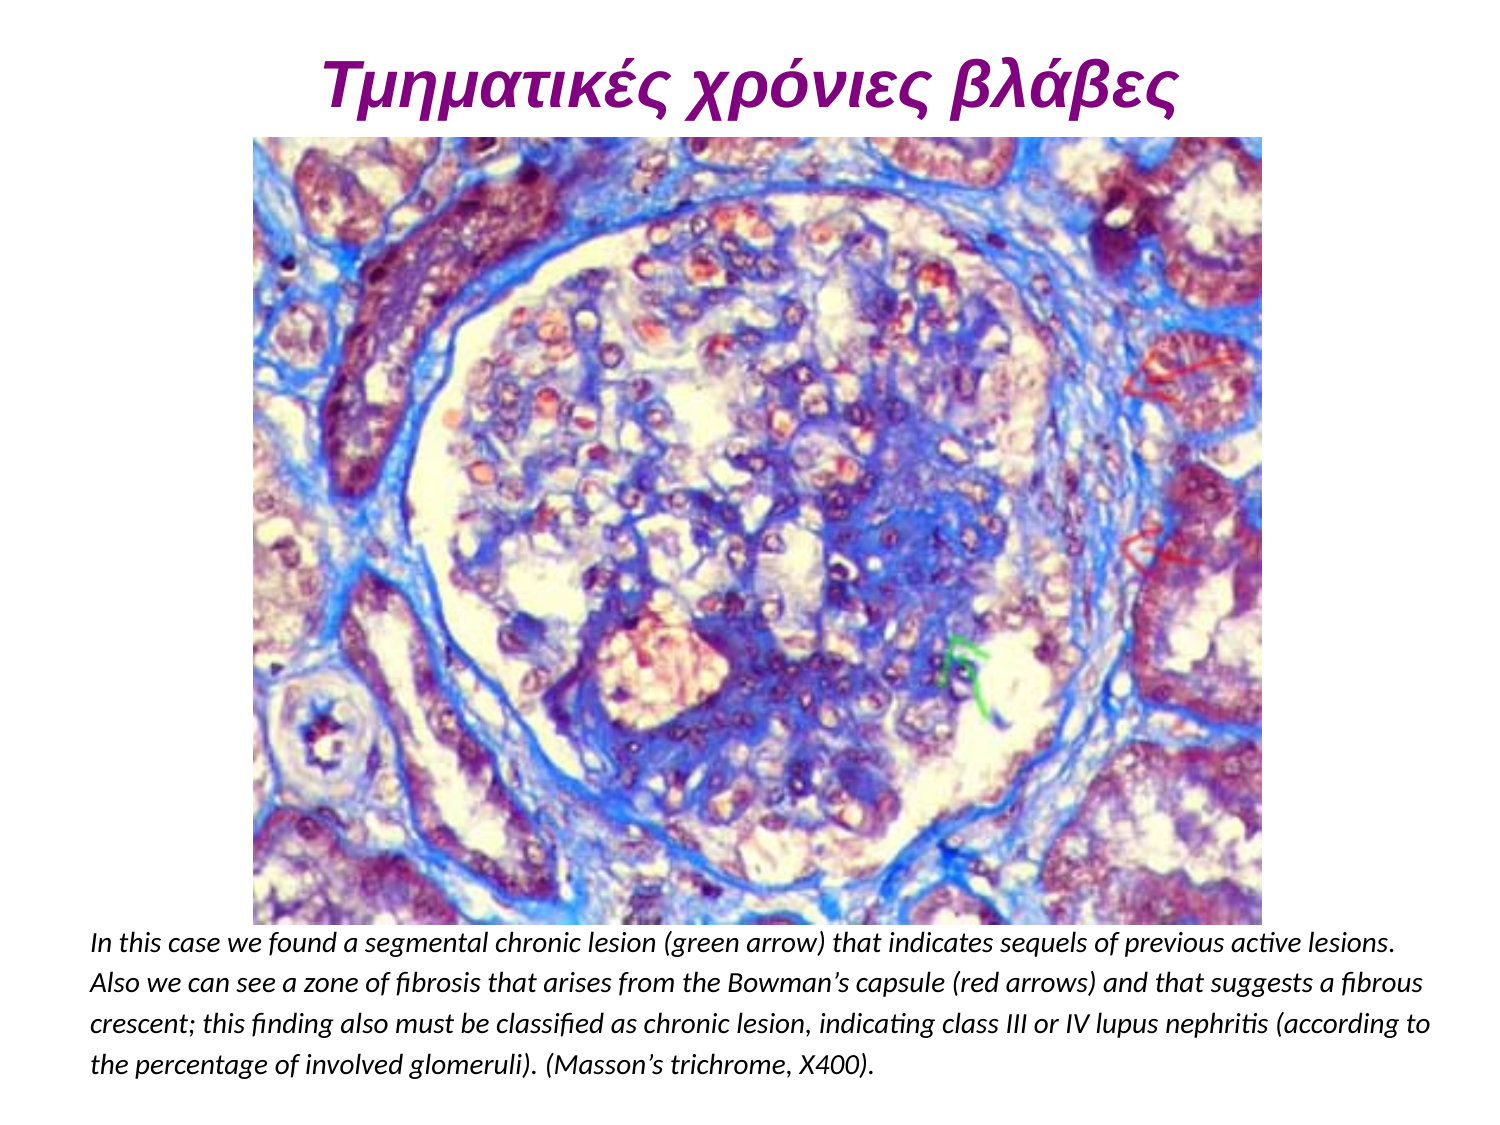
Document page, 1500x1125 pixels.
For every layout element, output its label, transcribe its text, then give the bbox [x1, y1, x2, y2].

list In this case we found a segmental chronic lesion (green arrow) that indicates sequels of previous active lesions. Also we can see a zone of fibrosis that arises from the Bowman’s capsule (red arrows) and that suggests a fibrous crescent; this finding also must be classified as chronic lesion, indicating class III or IV lupus nephritis (according to the percentage of involved glomeruli). (Masson’s trichrome, X400). [74, 262, 1454, 1091]
picture [253, 137, 1262, 925]
title Τμηματικές χρόνιες βλάβες [74, 0, 1426, 162]
